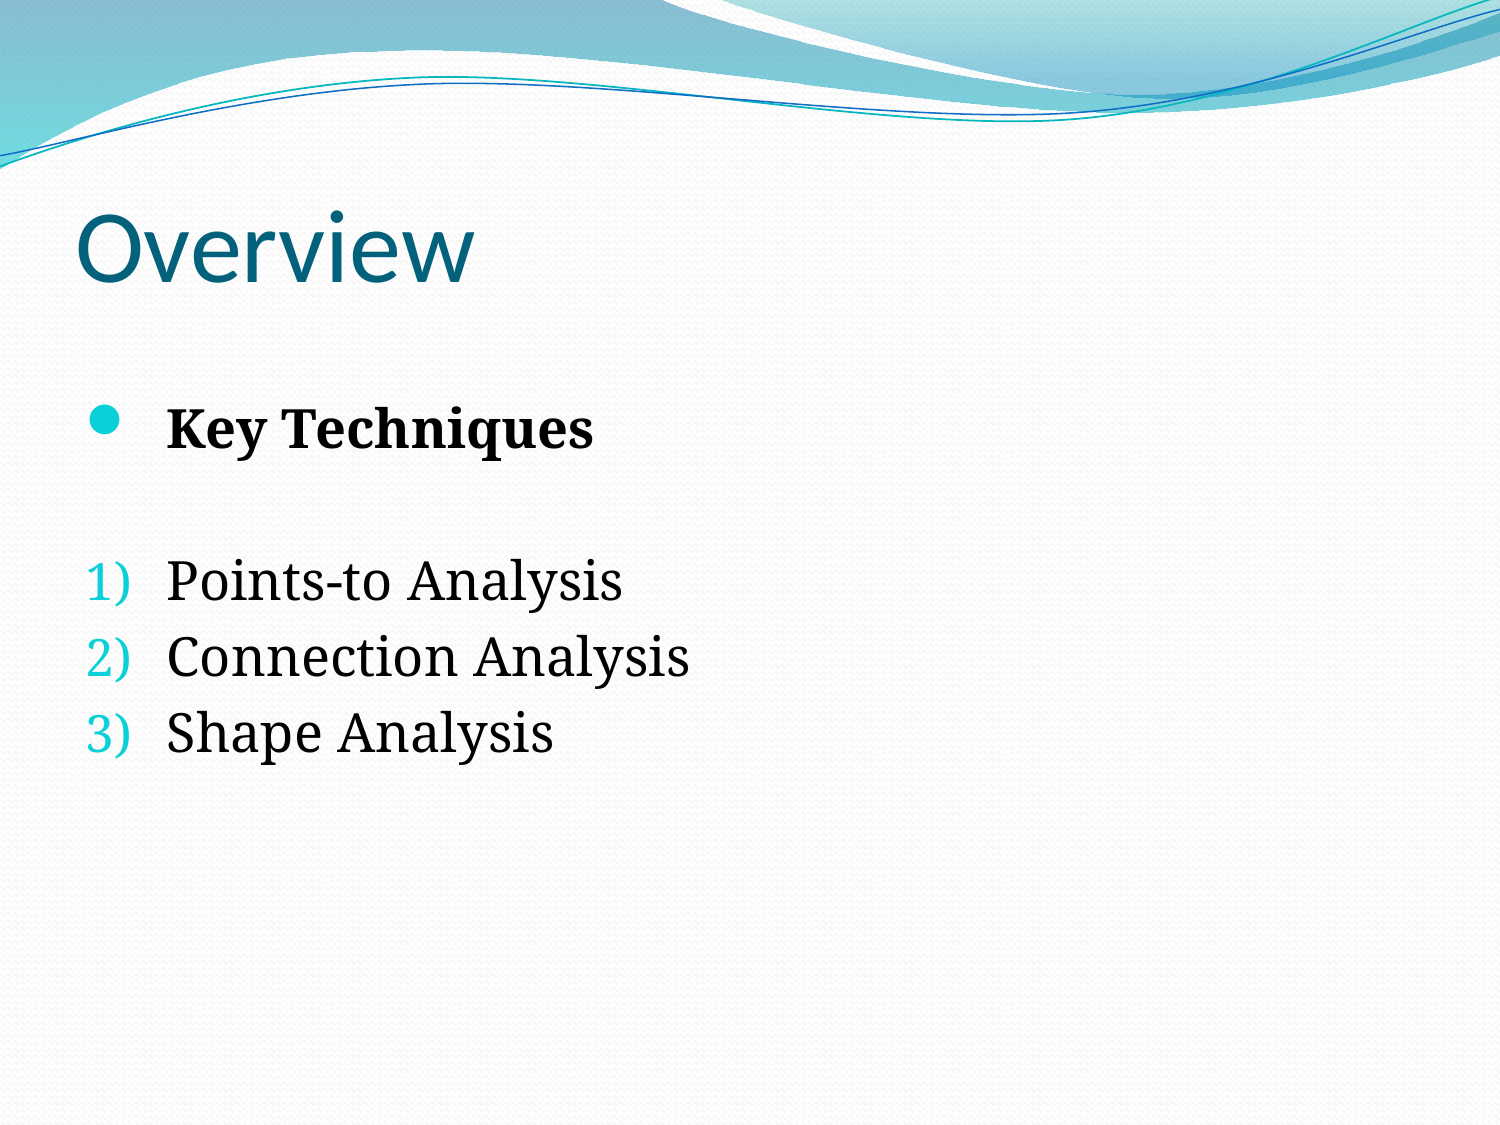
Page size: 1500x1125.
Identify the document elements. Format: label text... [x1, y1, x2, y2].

title Overview [74, 115, 1426, 304]
list Key Techniques Points-to Analysis Connection Analysis Shape Analysis [70, 386, 1421, 991]
